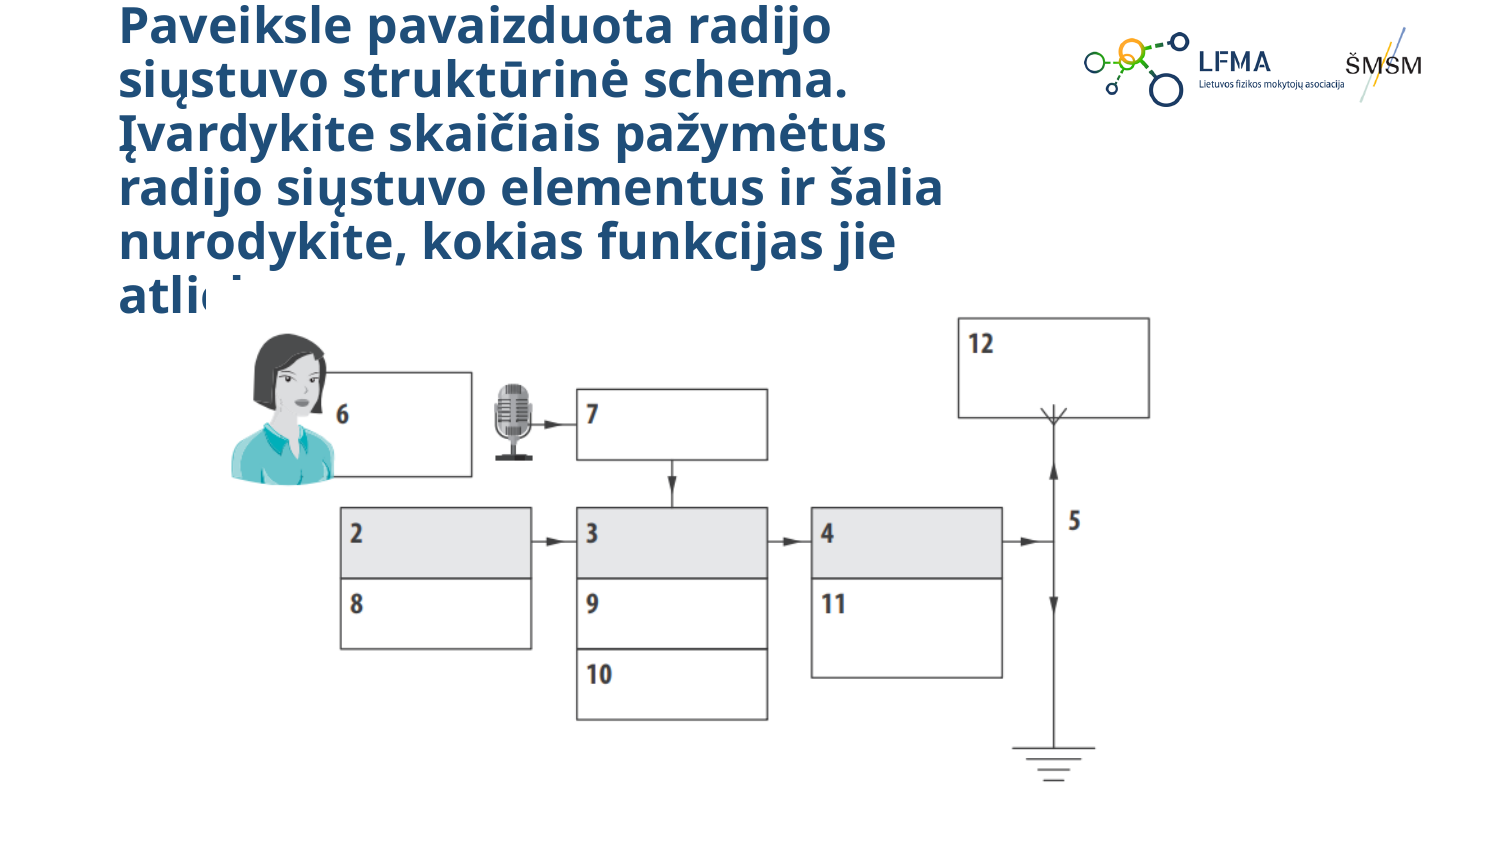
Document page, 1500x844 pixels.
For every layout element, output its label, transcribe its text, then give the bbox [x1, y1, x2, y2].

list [206, 280, 1290, 816]
picture [1084, 14, 1458, 119]
title Paveiksle pavaizduota radijo siųstuvo struktūrinė schema. Įvardykite skaičiais pažymėtus radijo siųstuvo elementus ir šalia nurodykite, kokias funkcijas jie atlieka. [103, 44, 1027, 281]
